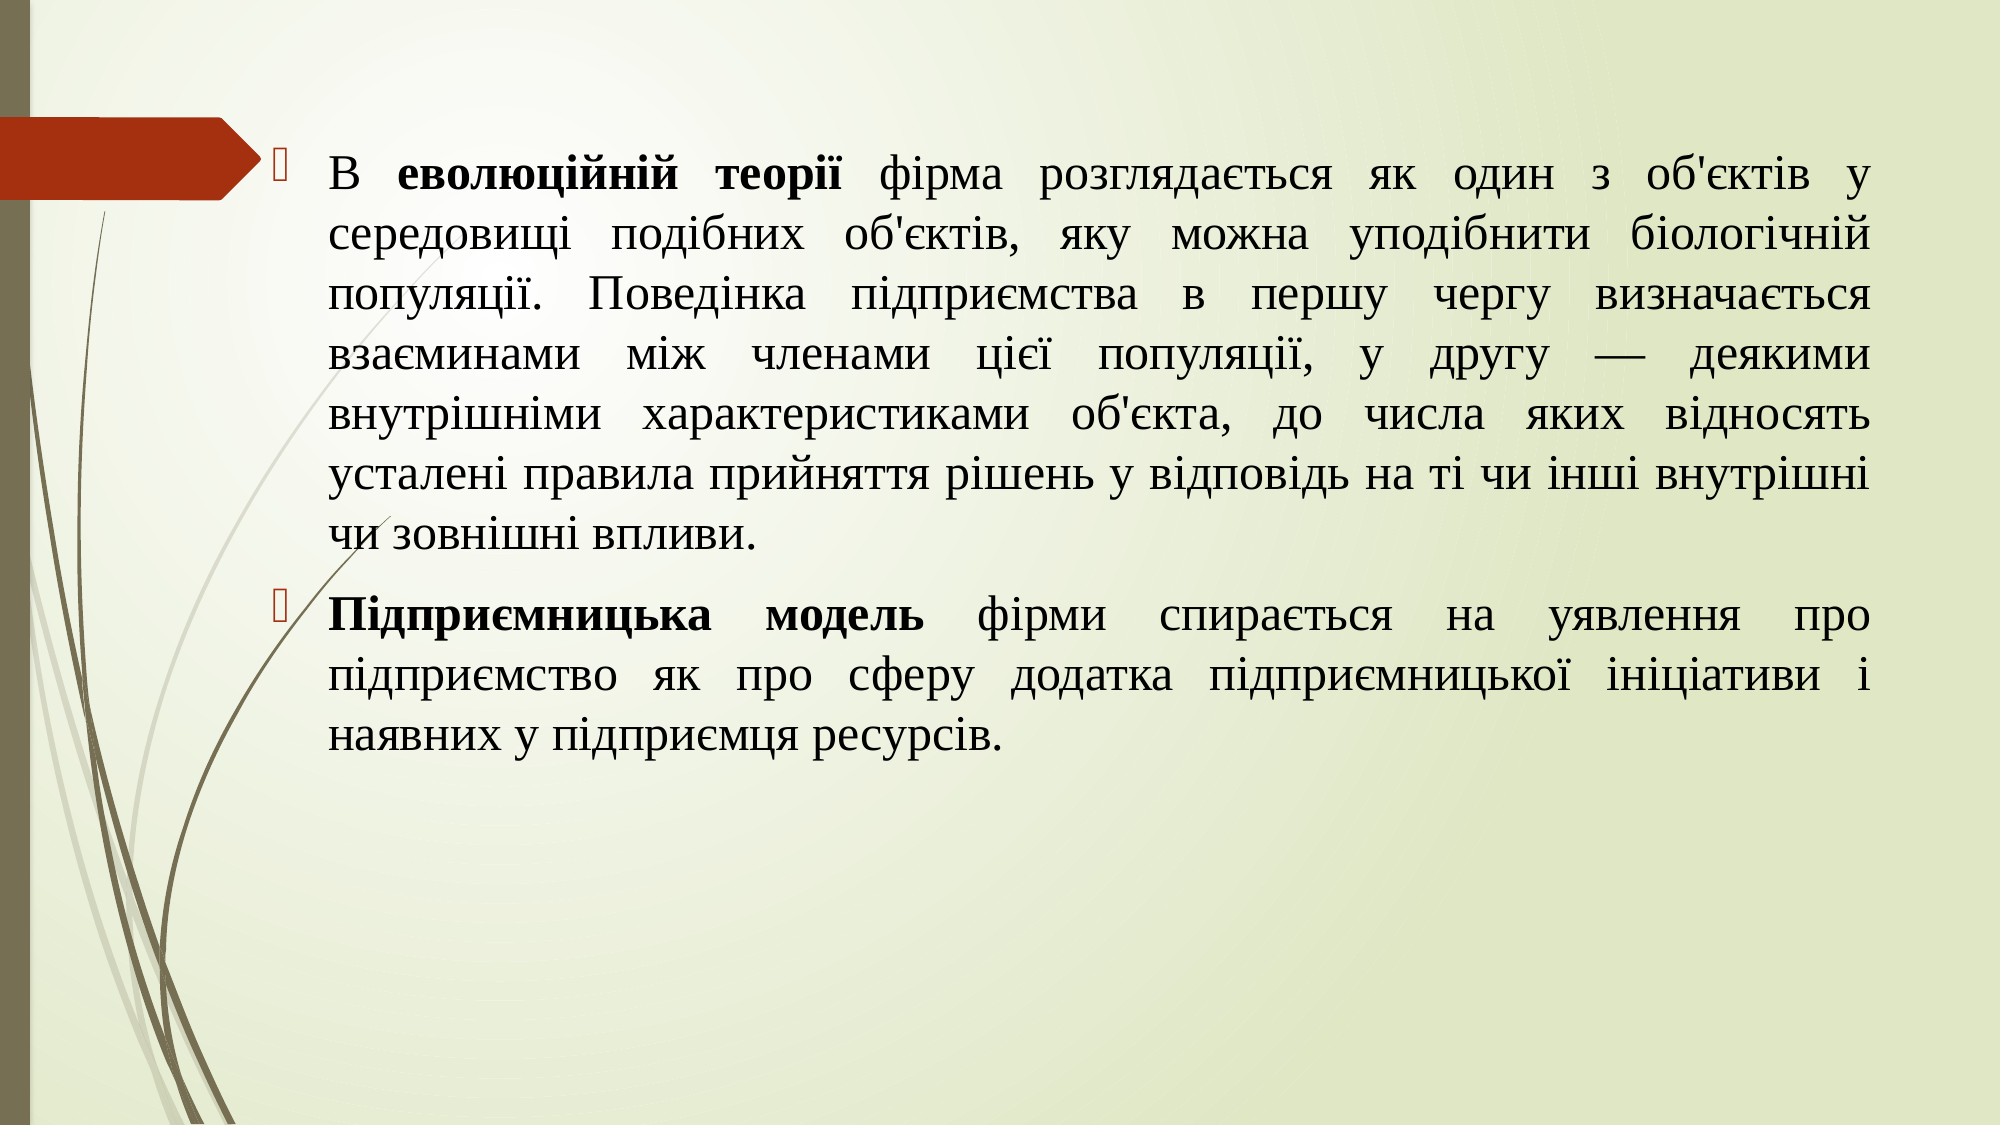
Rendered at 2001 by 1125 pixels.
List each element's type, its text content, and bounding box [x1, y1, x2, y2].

list В еволюційній теорії фірма розглядається як один з об'єктів у середовищі подібних об'єктів, яку можна уподібнити біологічній популяції. Поведінка підприємства в першу чергу визначається взаєминами між членами цієї популяції, у другу — деякими внутрішніми характеристиками об'єкта, до числа яких відносять усталені правила прийняття рішень у відповідь на ті чи інші внутрішні чи зовнішні впливи. Підприємницька модель фірми спирається на уявлення про підприємство як про сферу додатка підприємницької ініціативи і наявних у підприємця ресурсів. [256, 131, 1888, 970]
